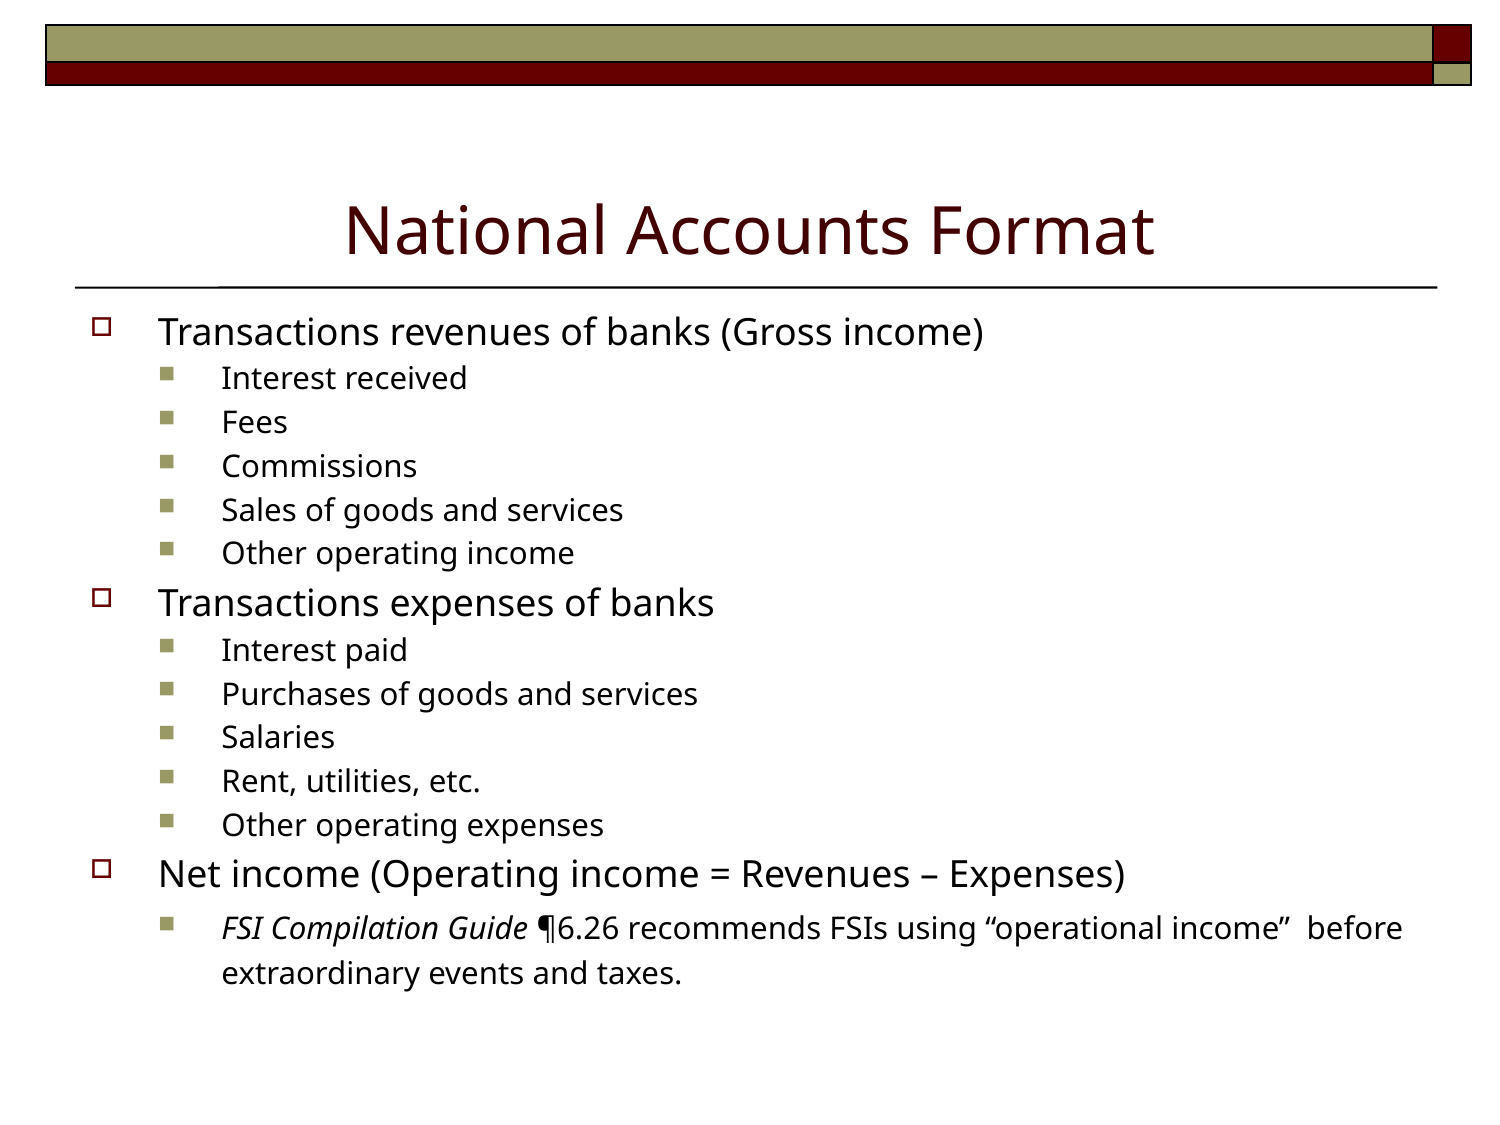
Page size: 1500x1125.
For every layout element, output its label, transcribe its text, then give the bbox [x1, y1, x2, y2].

title National Accounts Format [74, 87, 1426, 276]
list Transactions revenues of banks (Gross income) Interest received Fees Commissions Sales of goods and services Other operating income Transactions expenses of banks Interest paid Purchases of goods and services Salaries Rent, utilities, etc. Other operating expenses Net income (Operating income = Revenues – Expenses) FSI Compilation Guide ¶6.26 recommends FSIs using “operational income” before extraordinary events and taxes. [74, 299, 1426, 1006]
